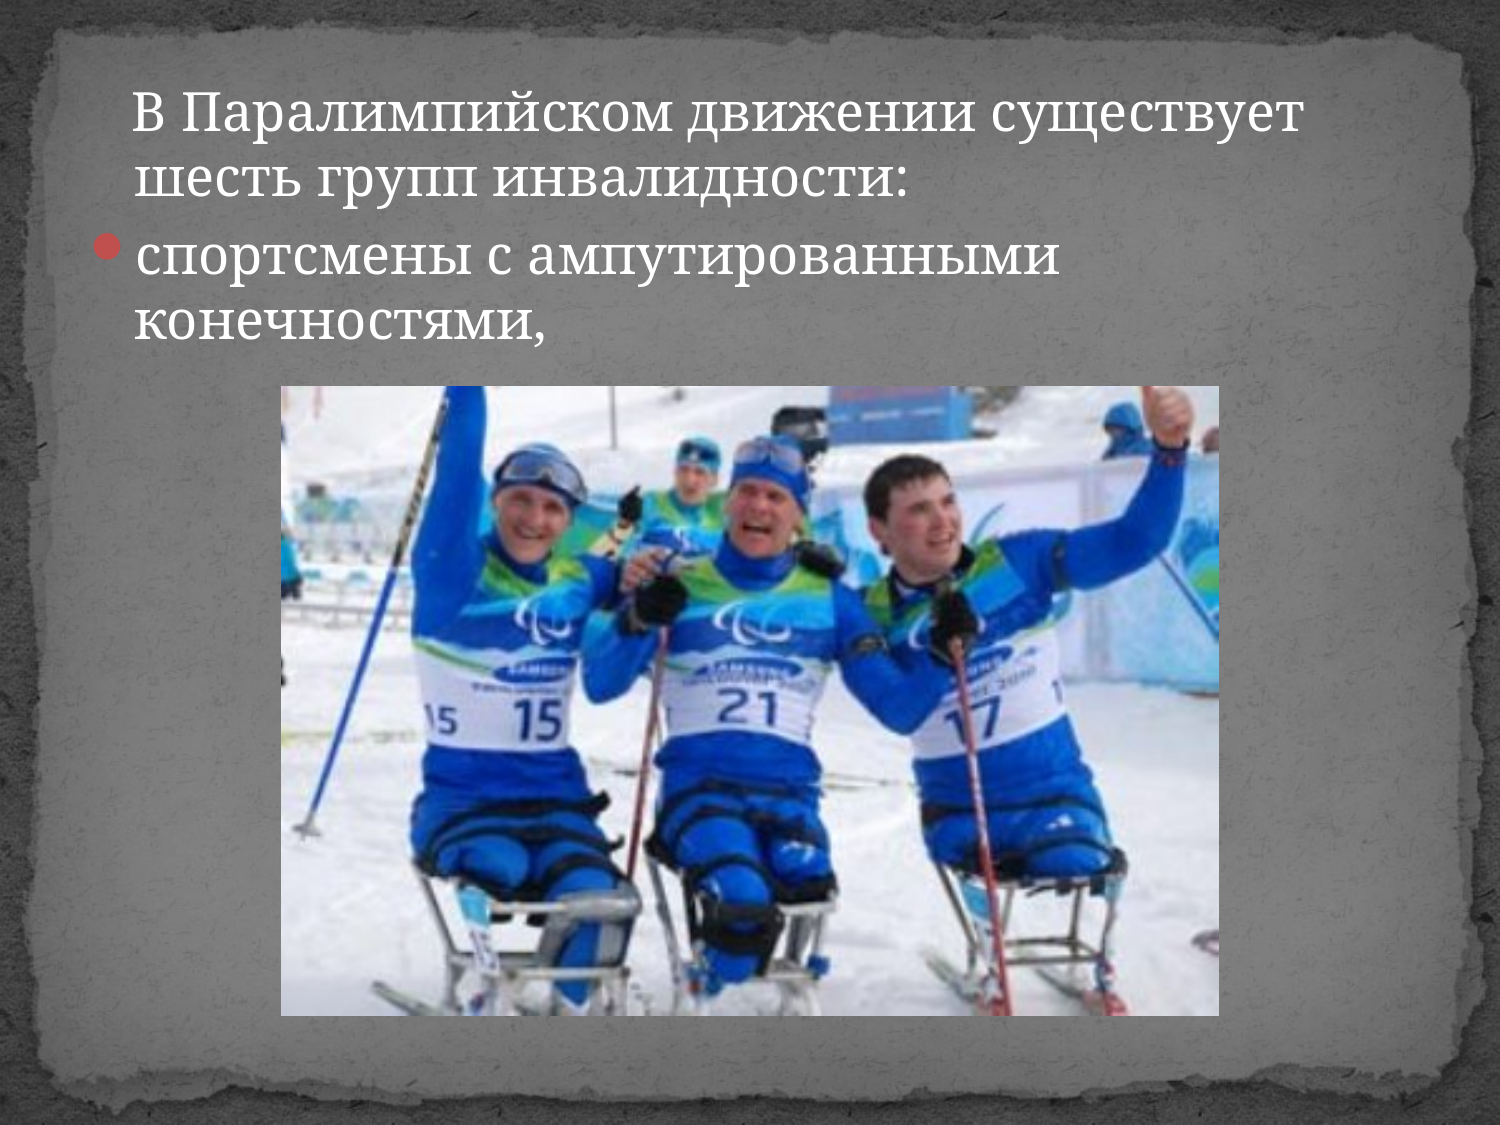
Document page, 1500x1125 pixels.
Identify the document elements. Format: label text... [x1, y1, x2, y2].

list В Паралимпийском движении существует шесть групп инвалидности: спортсмены с ампутированными конечностями, [75, 70, 1425, 329]
picture [281, 386, 1219, 1016]
